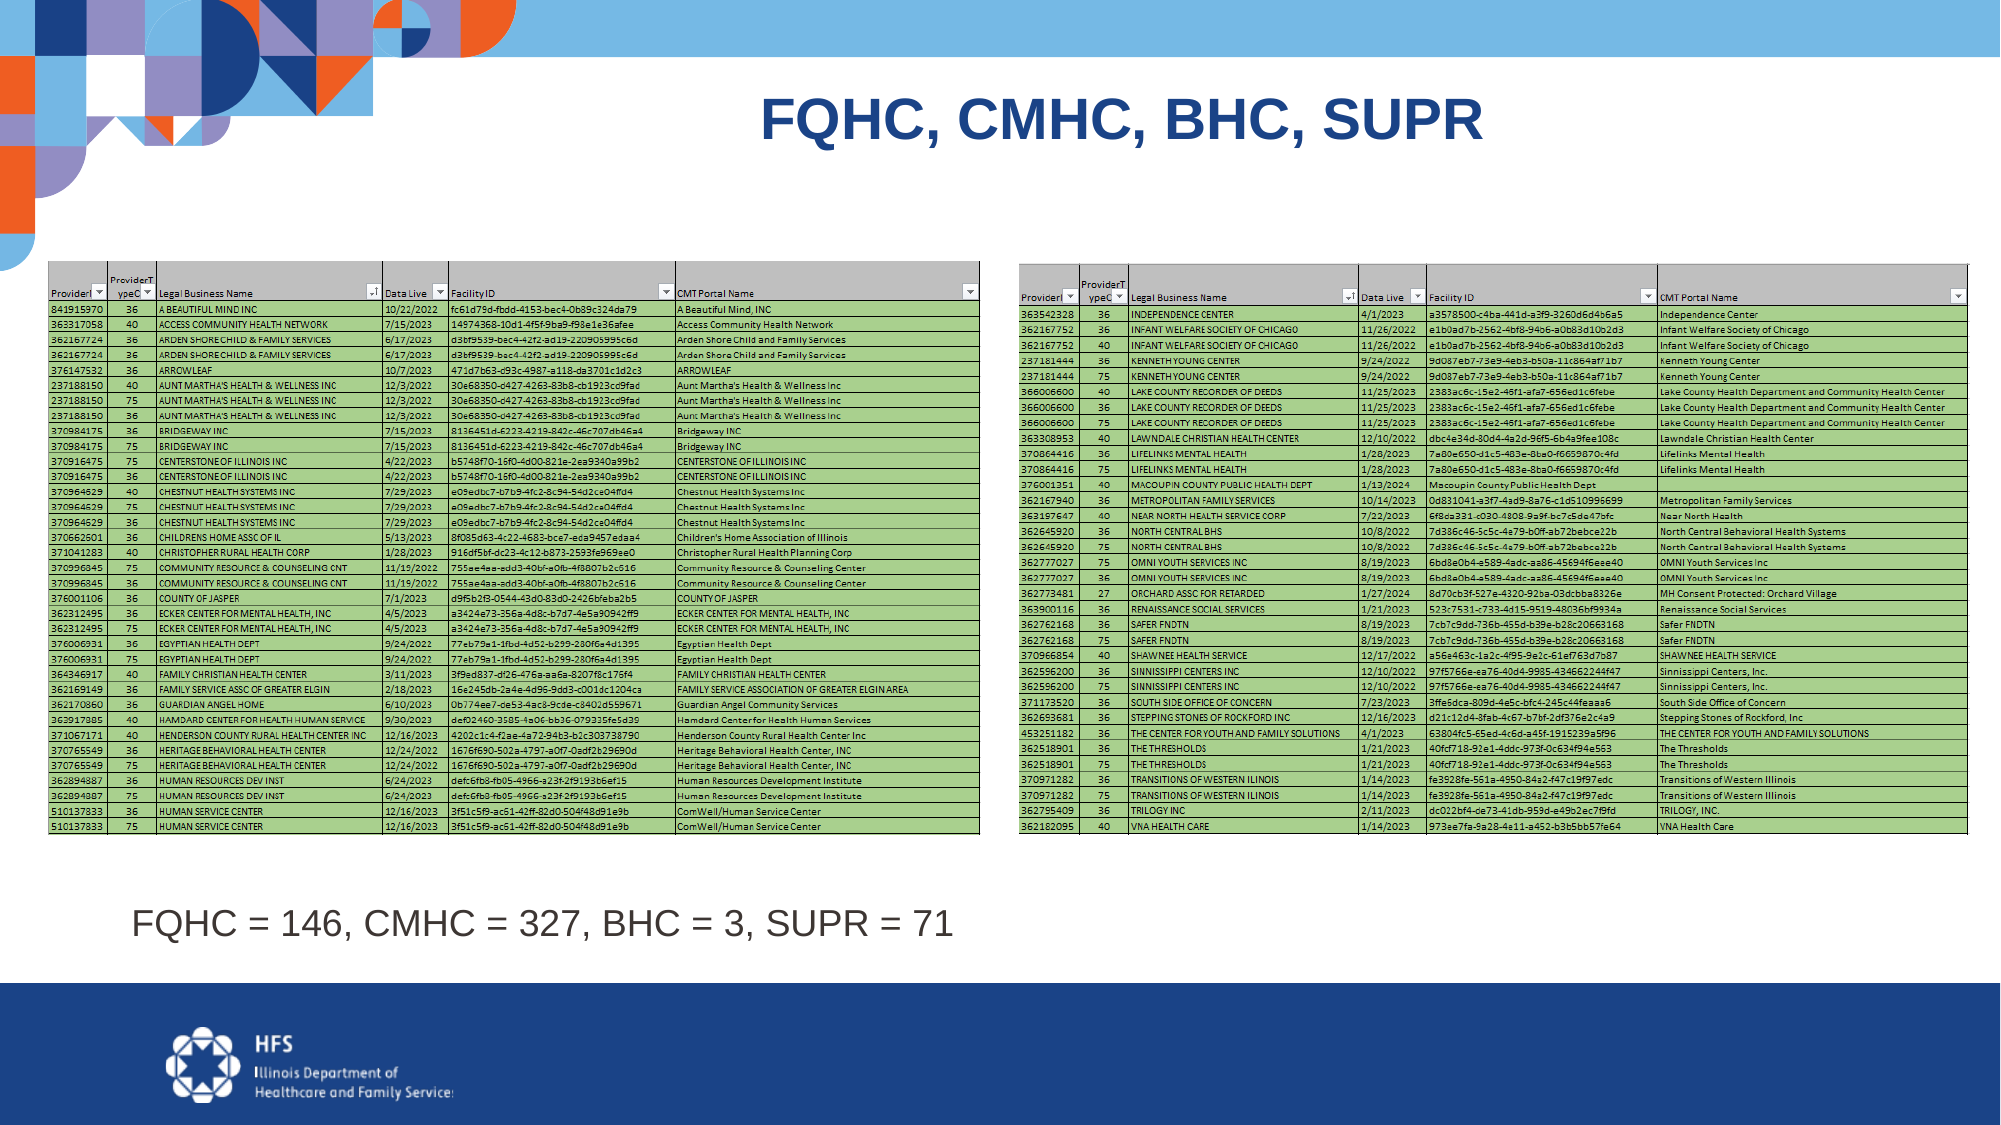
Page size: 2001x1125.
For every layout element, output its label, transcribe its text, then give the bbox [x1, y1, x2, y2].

text_box FQHC = 146, CMHC = 327, BHC = 3, SUPR = 71 [116, 891, 1268, 952]
picture [0, 0, 981, 835]
picture [1019, 263, 1970, 835]
title FQHC, CMHC, BHC, SUPR [514, 12, 1731, 230]
